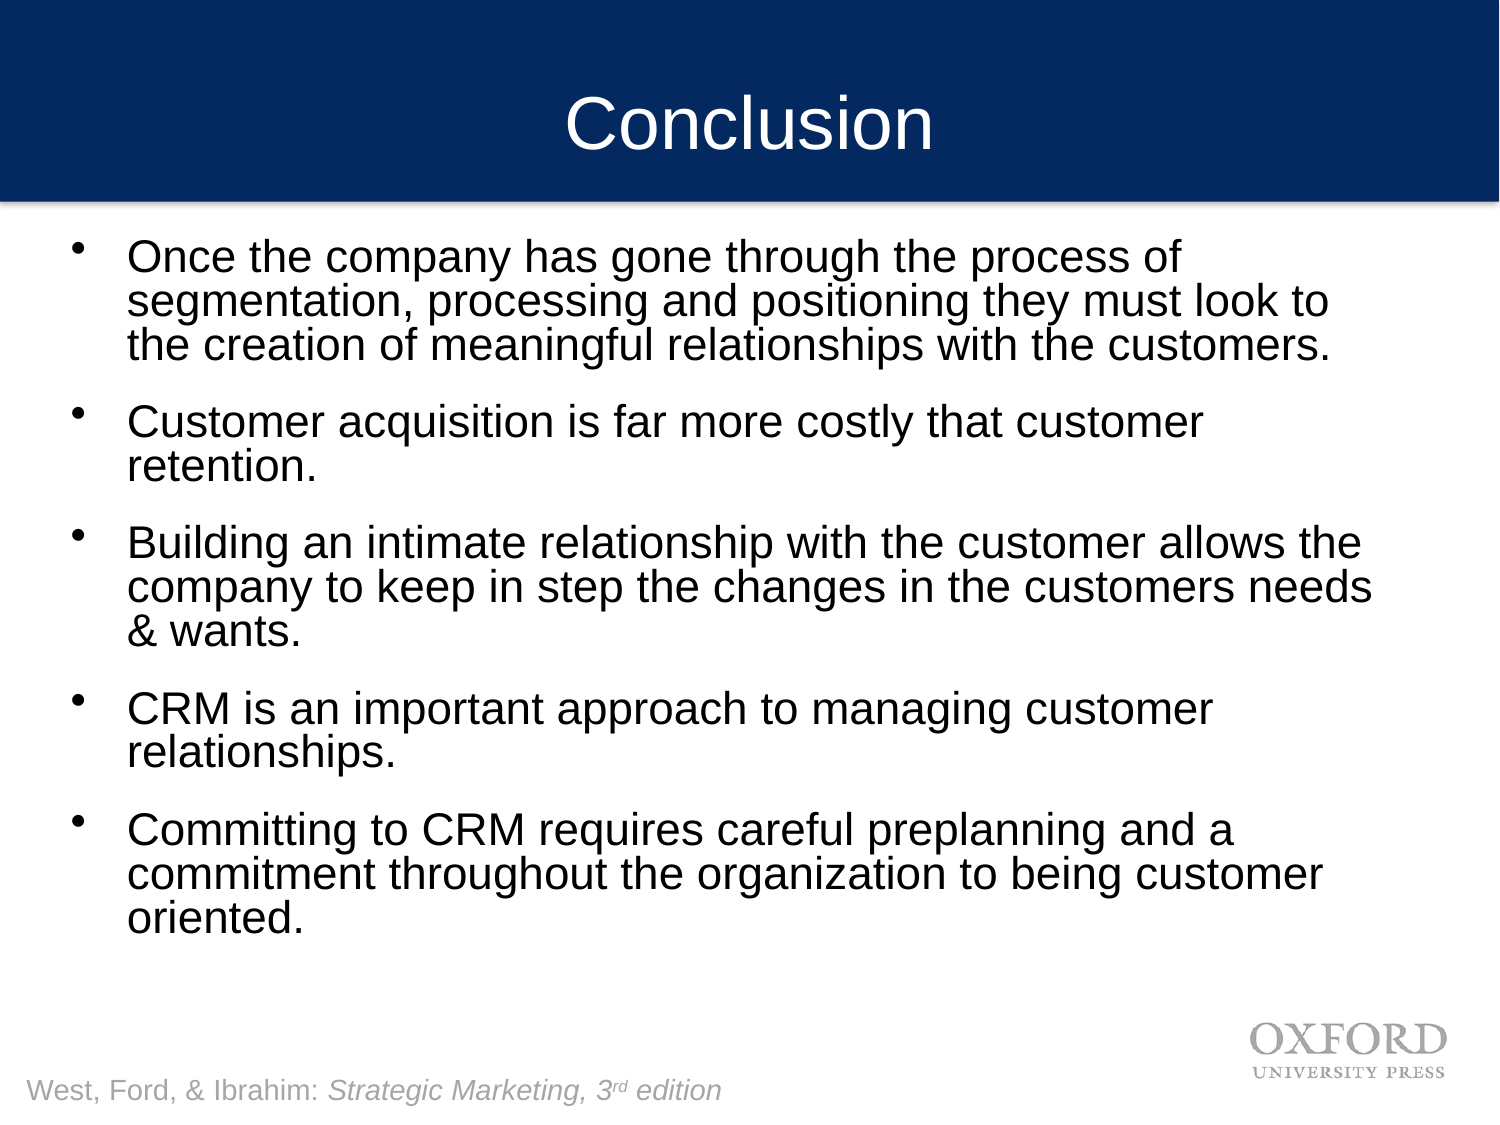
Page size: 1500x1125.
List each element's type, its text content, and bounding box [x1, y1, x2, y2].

title Conclusion [75, 38, 1425, 201]
picture [1248, 1014, 1449, 1090]
text_box Once the company has gone through the process of segmentation, processing and positioning they must look to the creation of meaningful relationships with the customers. Customer acquisition is far more costly that customer retention. Building an intimate relationship with the customer allows the company to keep in step the changes in the customers needs & wants. CRM is an important approach to managing customer relationships. Committing to CRM requires careful preplanning and a commitment throughout the organization to being customer oriented. [55, 230, 1406, 973]
